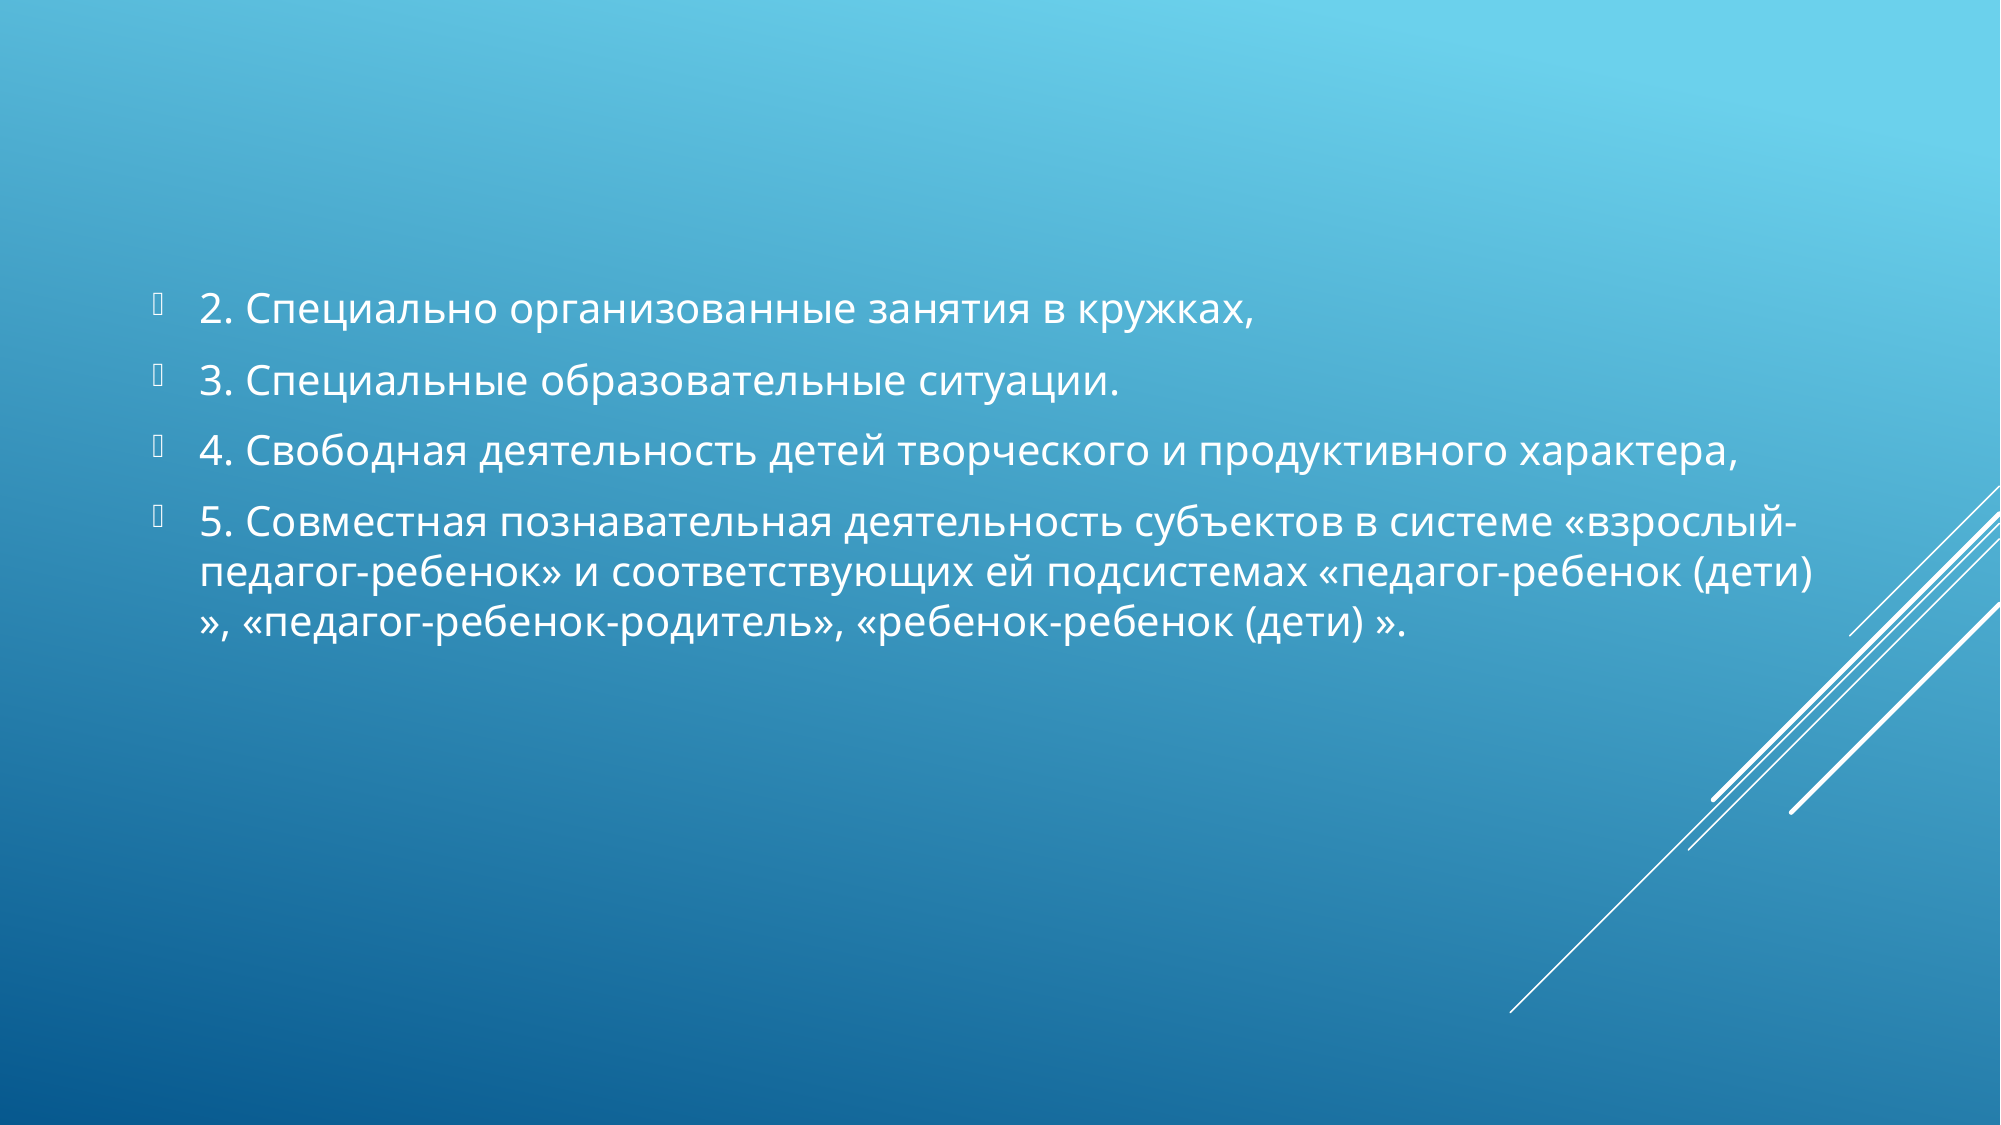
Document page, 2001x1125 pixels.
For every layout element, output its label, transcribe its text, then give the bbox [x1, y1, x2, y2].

list 2. Специально организованные занятия в кружках, 3. Специальные образовательные ситуации. 4. Свободная деятельность детей творческого и продуктивного характера, 5. Совместная познавательная деятельность субъектов в системе «взрослый-педагог-ребенок» и соответствующих ей подсистемах «педагог-ребенок (дети) », «педагог-ребенок-родитель», «ребенок-ребенок (дети) ». [137, 56, 1863, 1014]
